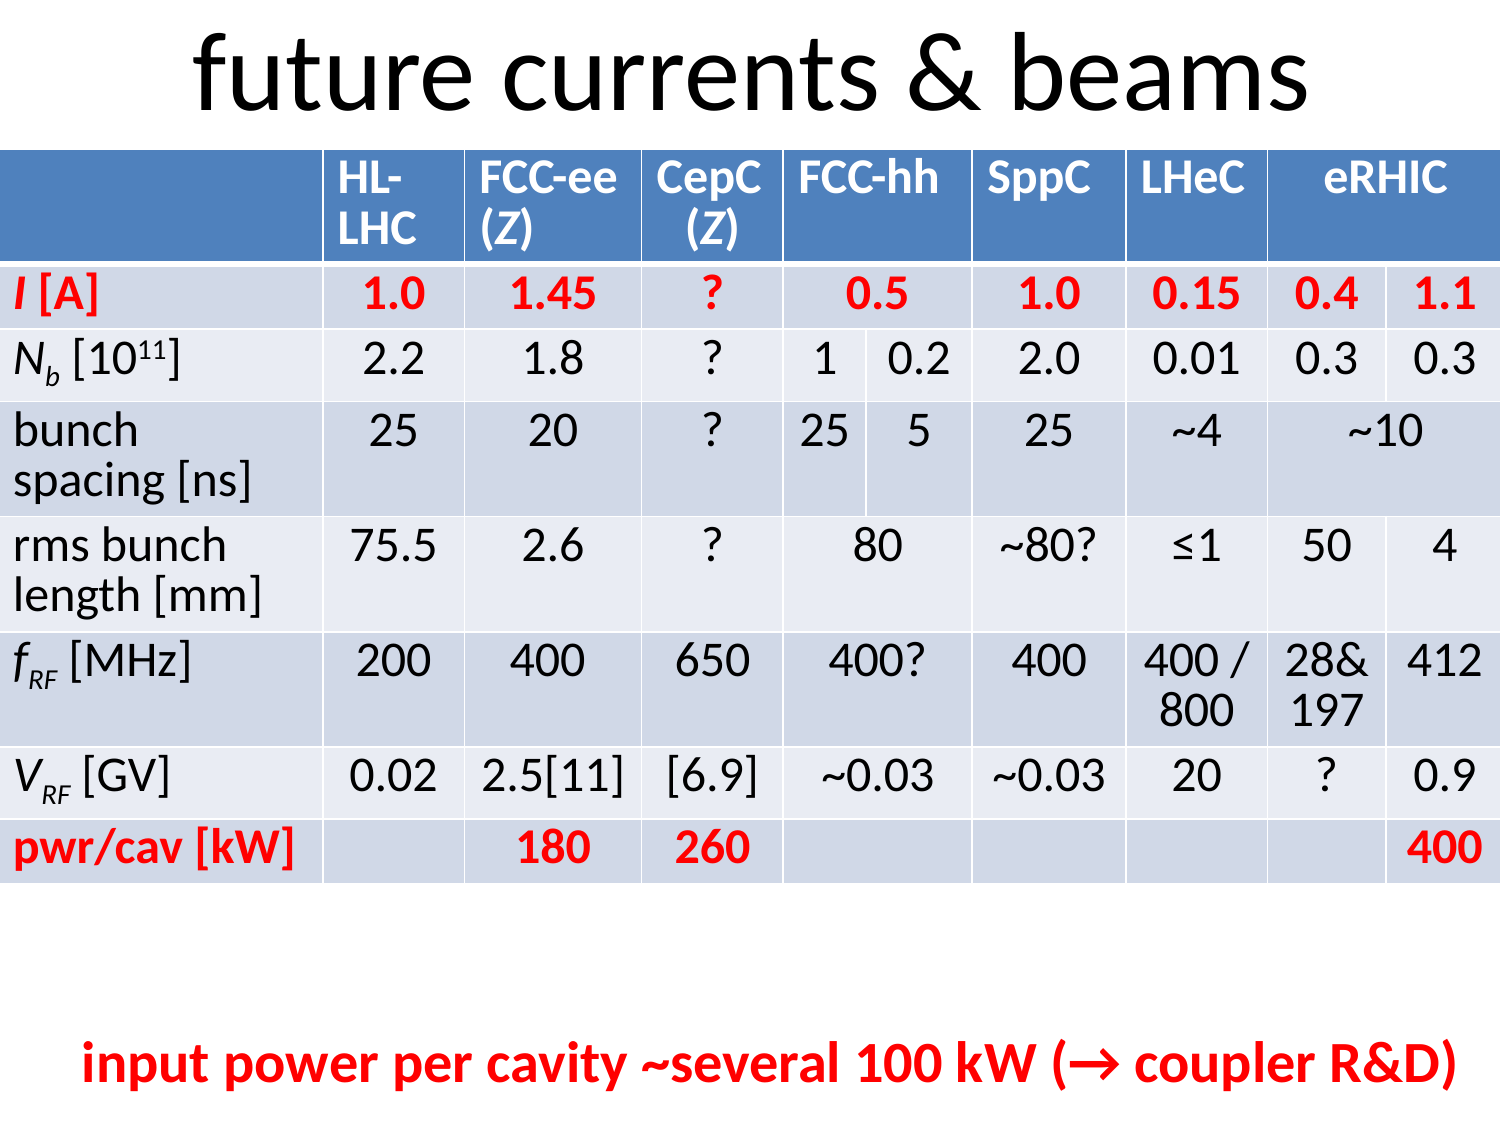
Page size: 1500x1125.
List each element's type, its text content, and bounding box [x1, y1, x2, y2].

table_cell 25 [973, 402, 1125, 516]
table_cell VRF [GV] [0, 748, 322, 818]
table_cell pwr/cav [kW] [0, 820, 322, 883]
table_header FCC-ee (Z) [465, 150, 641, 261]
table_cell ? [642, 267, 782, 328]
table_cell 28& 197 [1268, 633, 1385, 746]
table_cell 1.45 [465, 267, 641, 328]
table_cell 0.3 [1268, 330, 1385, 401]
table_cell 25 [324, 402, 464, 516]
table_header eRHIC [1268, 150, 1500, 261]
table_cell bunch spacing [ns] [0, 402, 322, 516]
table_cell 0.3 [1387, 330, 1500, 401]
table_cell fRF [MHz] [0, 633, 322, 746]
table_cell 1.0 [973, 267, 1125, 328]
table_cell 20 [1127, 748, 1267, 818]
table_cell 0.5 [784, 267, 971, 328]
table_cell ~10 [1268, 402, 1500, 516]
table_cell 400 [973, 633, 1125, 746]
table_cell ~0.03 [973, 748, 1125, 818]
table_cell ~4 [1127, 402, 1267, 516]
table_cell 0.15 [1127, 267, 1267, 328]
table_cell ? [642, 402, 782, 516]
table_cell [1127, 820, 1267, 883]
table_cell ? [1268, 748, 1385, 818]
text_box input power per cavity ~several 100 kW (→ coupler R&D) [4, 1016, 1500, 1102]
table_cell ~0.03 [784, 748, 971, 818]
table_cell 650 [642, 633, 782, 746]
table_cell 5 [867, 402, 971, 516]
table_cell 4 [1387, 517, 1500, 631]
table_header SppC [973, 150, 1125, 261]
table_header LHeC [1127, 150, 1267, 261]
table_cell 1.8 [465, 330, 641, 401]
table_cell 412 [1387, 633, 1500, 746]
table_cell 2.6 [465, 517, 641, 631]
table_cell 50 [1268, 517, 1385, 631]
table_header CepC (Z) [642, 150, 782, 261]
table_cell 400 /800 [1127, 633, 1267, 746]
table_cell [973, 820, 1125, 883]
table_cell Nb [1011] [0, 330, 322, 401]
table_cell ~80? [973, 517, 1125, 631]
table_header [0, 150, 322, 261]
table_cell I [A] [0, 267, 322, 328]
table_cell [784, 820, 971, 883]
table_cell [324, 820, 464, 883]
table_cell 1.0 [324, 267, 464, 328]
table_cell 0.2 [867, 330, 971, 401]
table_cell 2.5[11] [465, 748, 641, 818]
table_cell 25 [784, 402, 865, 516]
table_cell [6.9] [642, 748, 782, 818]
table_cell 0.9 [1387, 748, 1500, 818]
table_cell 400 [465, 633, 641, 746]
table_cell 200 [324, 633, 464, 746]
table_header FCC-hh [784, 150, 971, 261]
table_cell 80 [784, 517, 971, 631]
table_cell [1268, 820, 1385, 883]
table_cell 260 [642, 820, 782, 883]
table_cell 0.02 [324, 748, 464, 818]
table_cell 75.5 [324, 517, 464, 631]
table_cell 1 [784, 330, 865, 401]
table_cell rms bunch length [mm] [0, 517, 322, 631]
table_cell 1.1 [1387, 267, 1500, 328]
table_cell 20 [465, 402, 641, 516]
table_cell 400? [784, 633, 971, 746]
table_cell 0.01 [1127, 330, 1267, 401]
table_cell 400 [1387, 820, 1500, 883]
table_header HL-LHC [324, 150, 464, 261]
table_cell ≤1 [1127, 517, 1267, 631]
table_cell 2.0 [973, 330, 1125, 401]
table_cell ? [642, 330, 782, 401]
table_cell ? [642, 517, 782, 631]
table_cell 0.4 [1268, 267, 1385, 328]
table_cell 2.2 [324, 330, 464, 401]
table_cell 180 [465, 820, 641, 883]
title future currents & beams [76, 0, 1427, 148]
